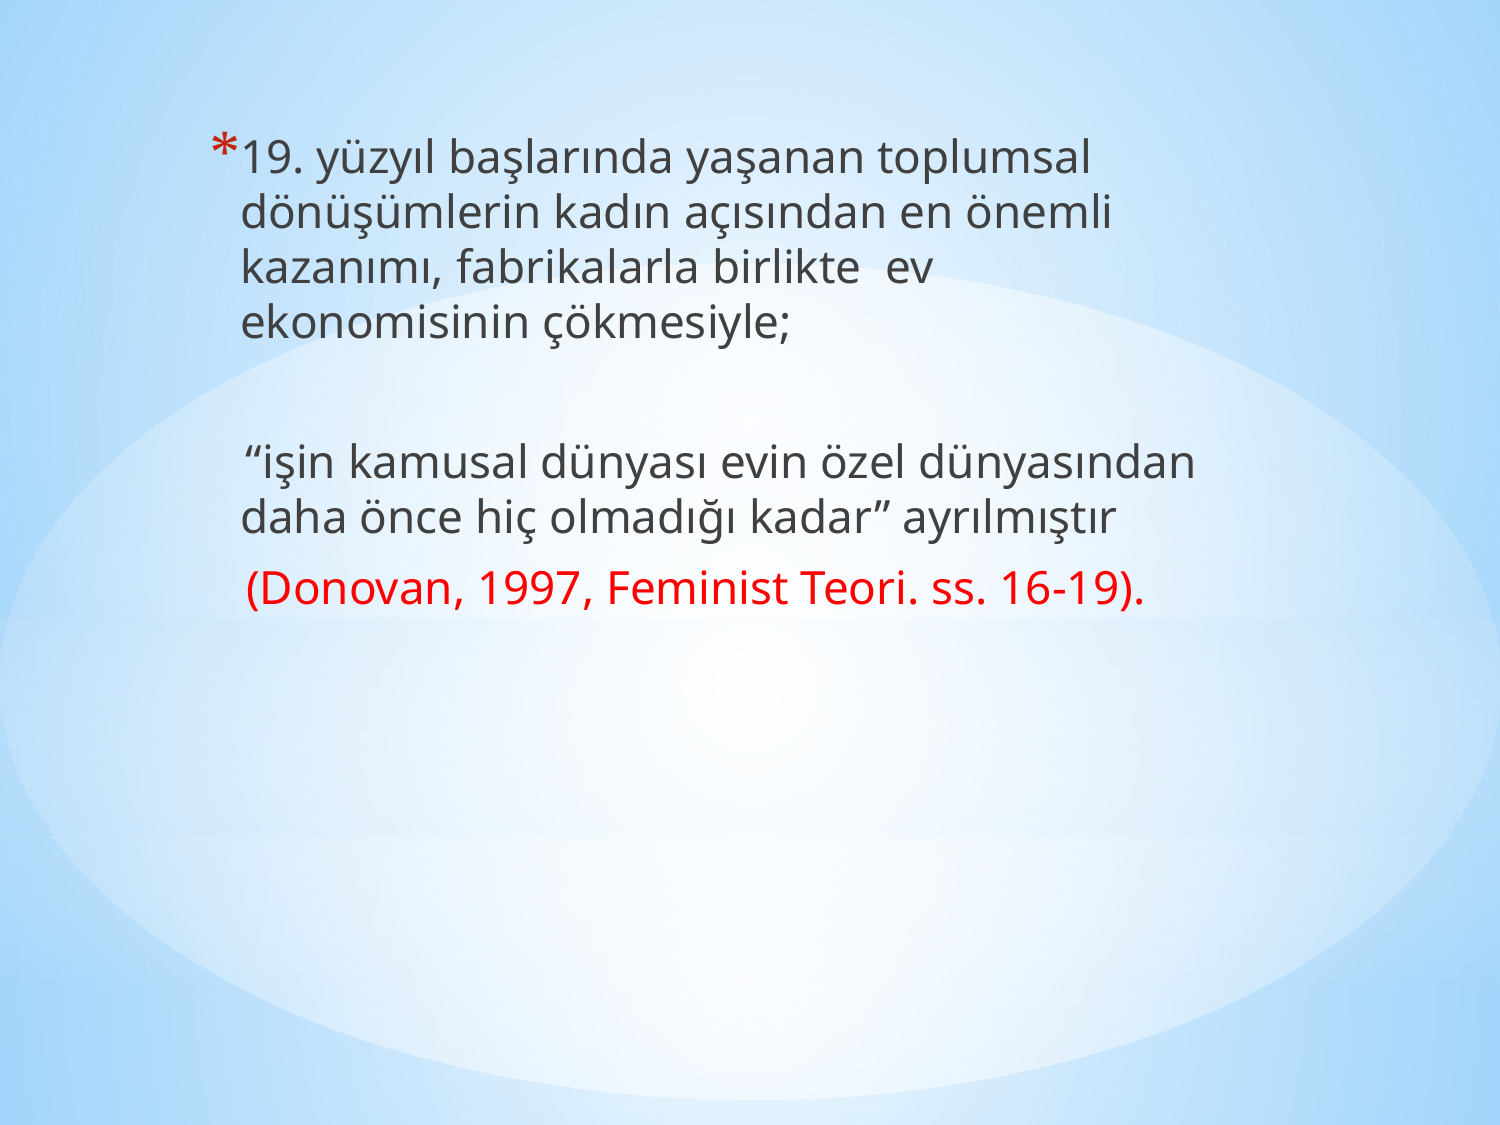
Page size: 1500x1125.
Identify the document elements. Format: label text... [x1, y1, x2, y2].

list 19. yüzyıl başlarında yaşanan toplumsal dönüşümlerin kadın açısından en önemli kazanımı, fabrikalarla birlikte ev ekonomisinin çökmesiyle; “işin kamusal dünyası evin özel dünyasından daha önce hiç olmadığı kadar” ayrılmıştır (Donovan, 1997, Feminist Teori. ss. 16-19). [187, 120, 1238, 690]
